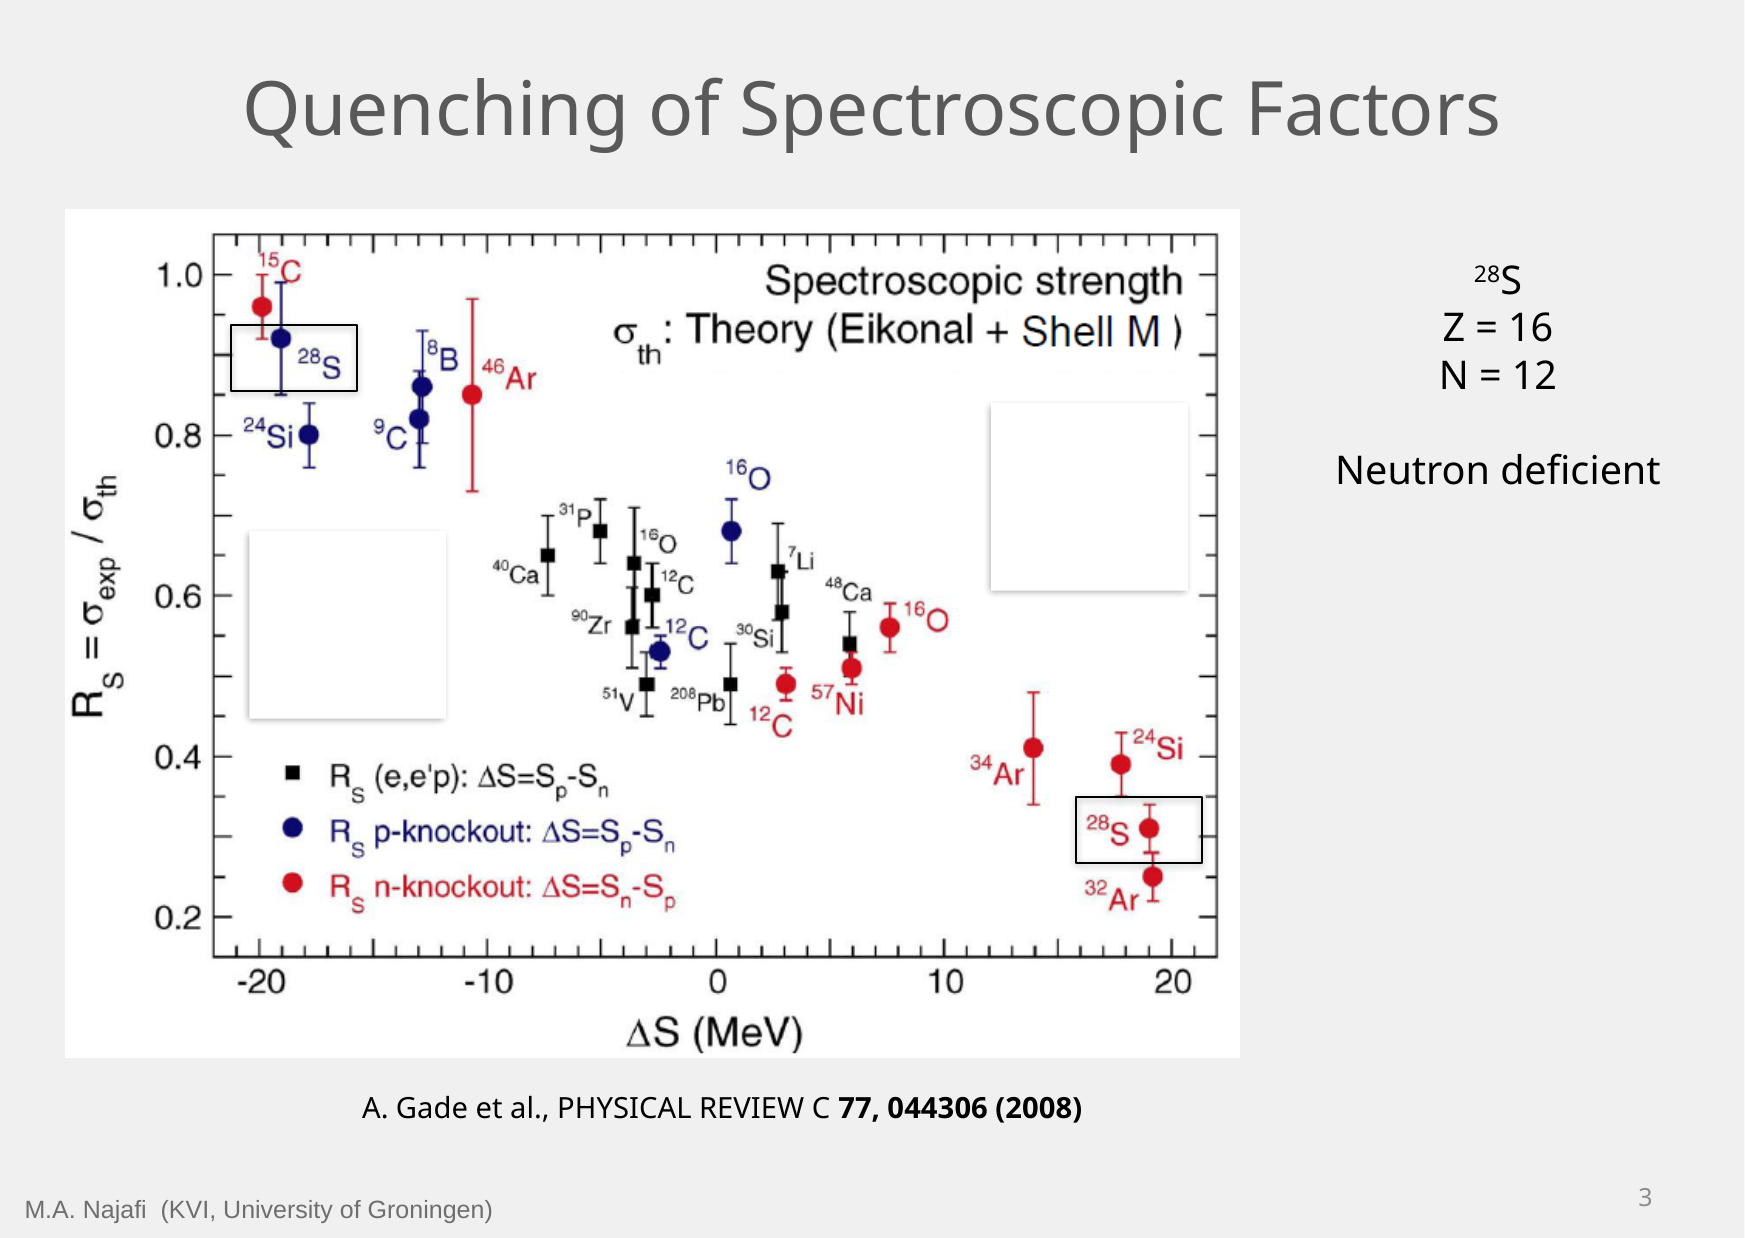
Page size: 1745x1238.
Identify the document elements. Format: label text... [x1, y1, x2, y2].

title Quenching of Spectroscopic Factors [87, 2, 1658, 209]
text_box A. Gade et al., PHYSICAL REVIEW C 77, 044306 (2008) [347, 1081, 1098, 1132]
text_box 28S Z = 16 N = 12 Neutron deficient [1320, 247, 1676, 500]
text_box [64, 209, 1240, 1058]
slide_number 3 [1261, 1165, 1669, 1232]
